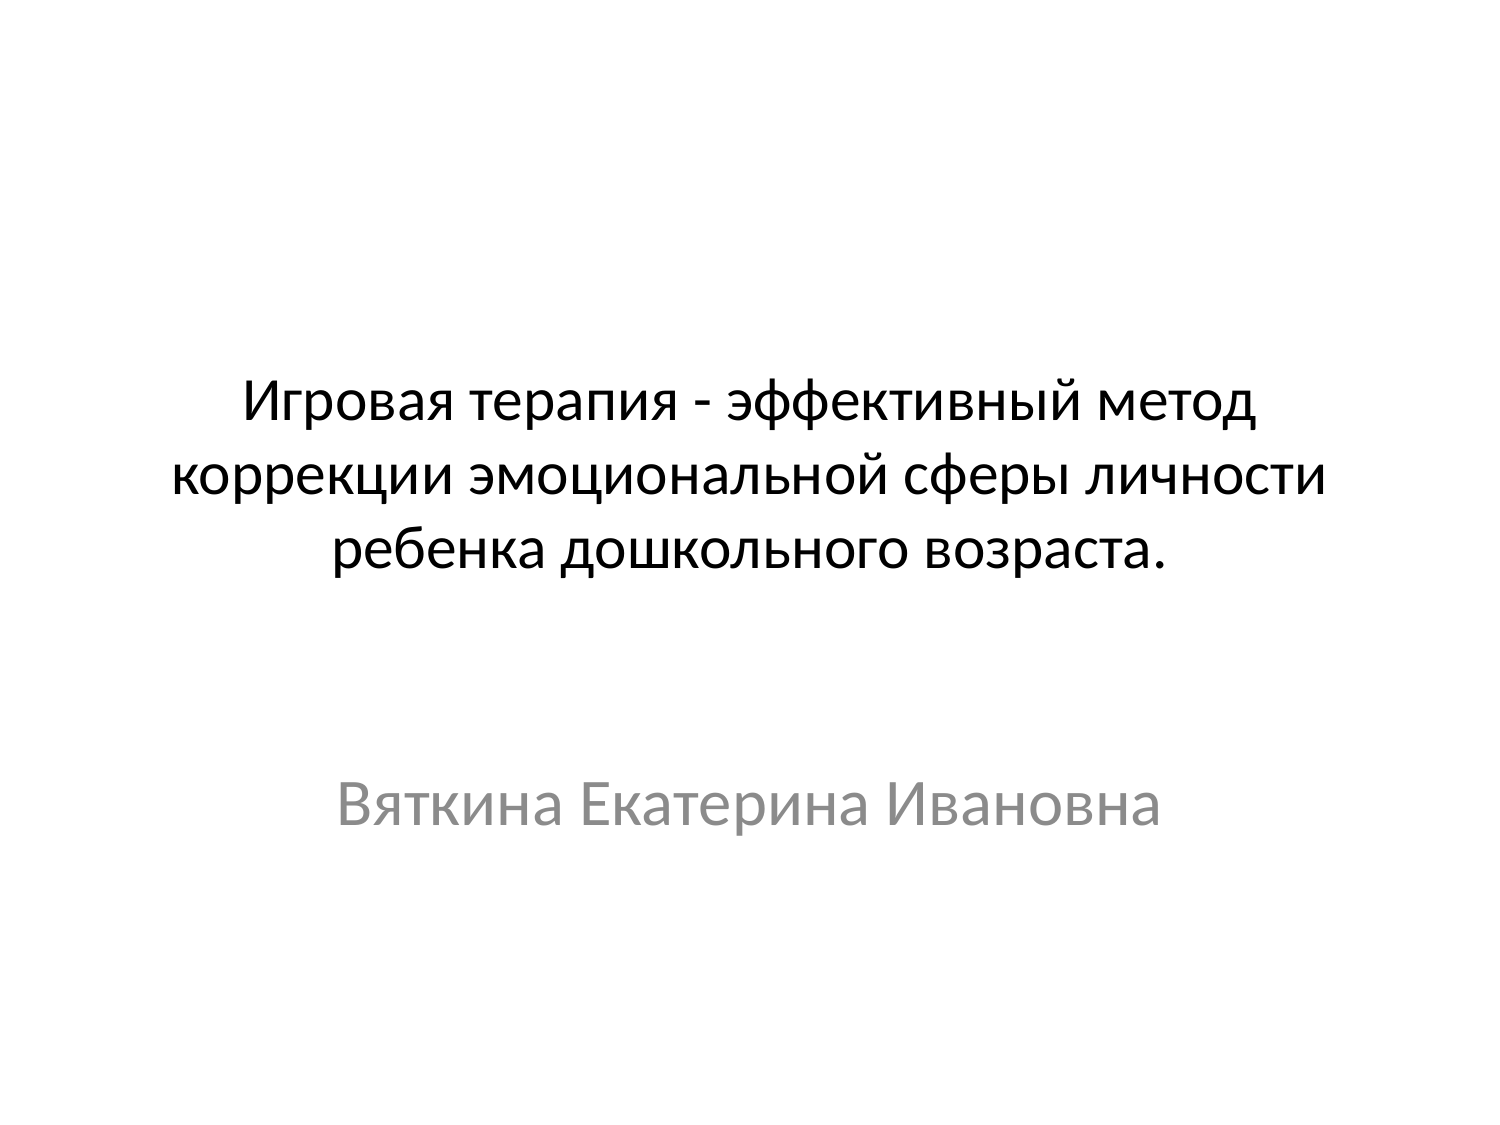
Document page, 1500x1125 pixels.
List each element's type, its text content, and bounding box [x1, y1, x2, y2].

subtitle Вяткина Екатерина Ивановна [225, 751, 1275, 925]
title Игровая терапия - эффективный метод коррекции эмоциональной сферы личности ребенка дошкольного возраста. [112, 349, 1388, 591]
